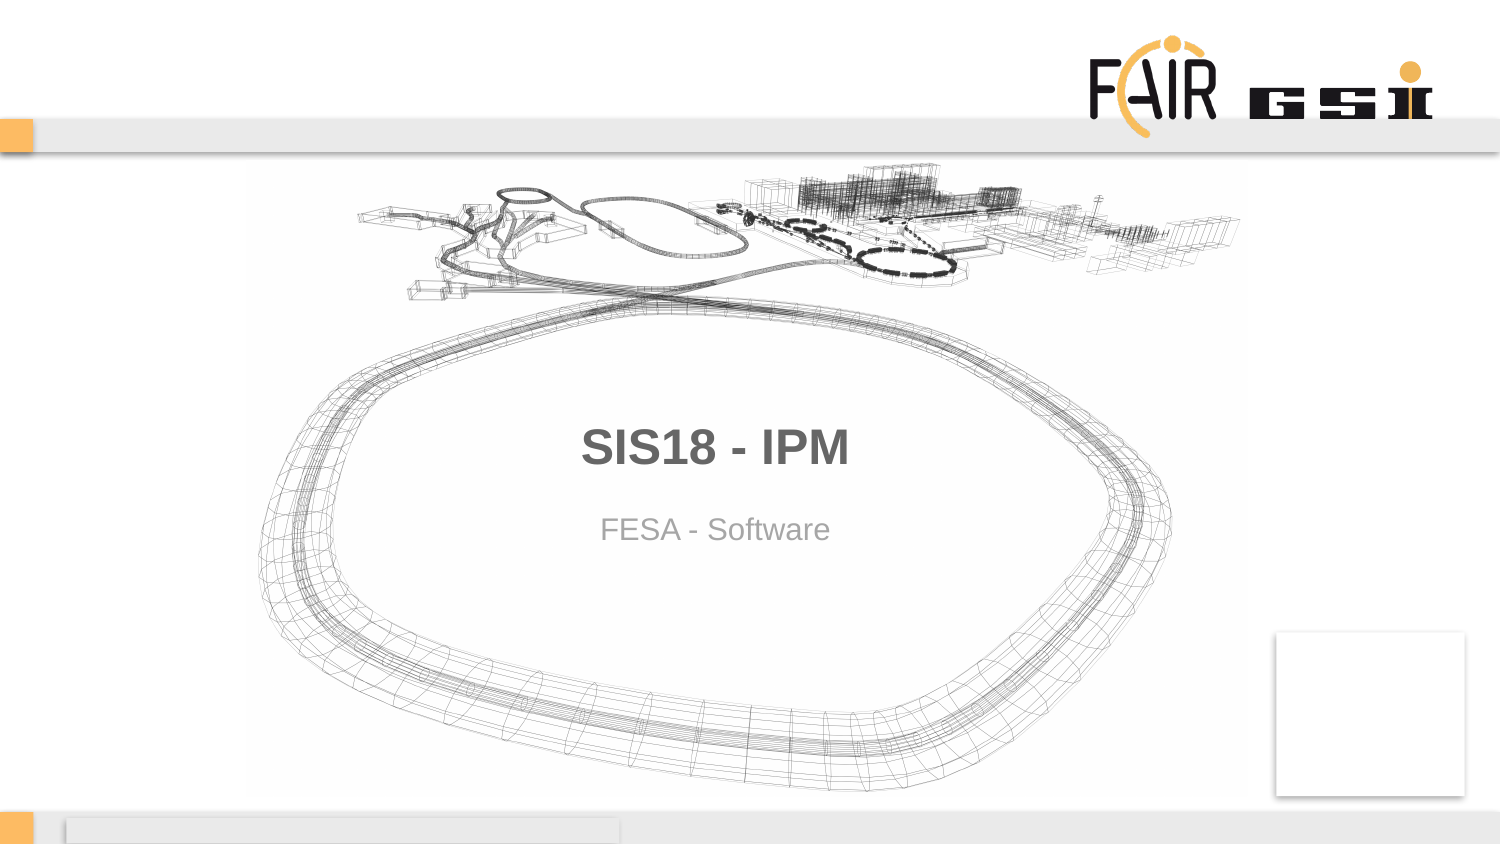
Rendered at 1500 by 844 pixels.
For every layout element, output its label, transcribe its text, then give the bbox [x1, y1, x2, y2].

picture [1089, 33, 1217, 140]
picture [246, 160, 1248, 797]
subtitle FESA - Software [362, 501, 1069, 589]
title SIS18 - IPM [362, 385, 1069, 482]
picture [1248, 59, 1434, 119]
